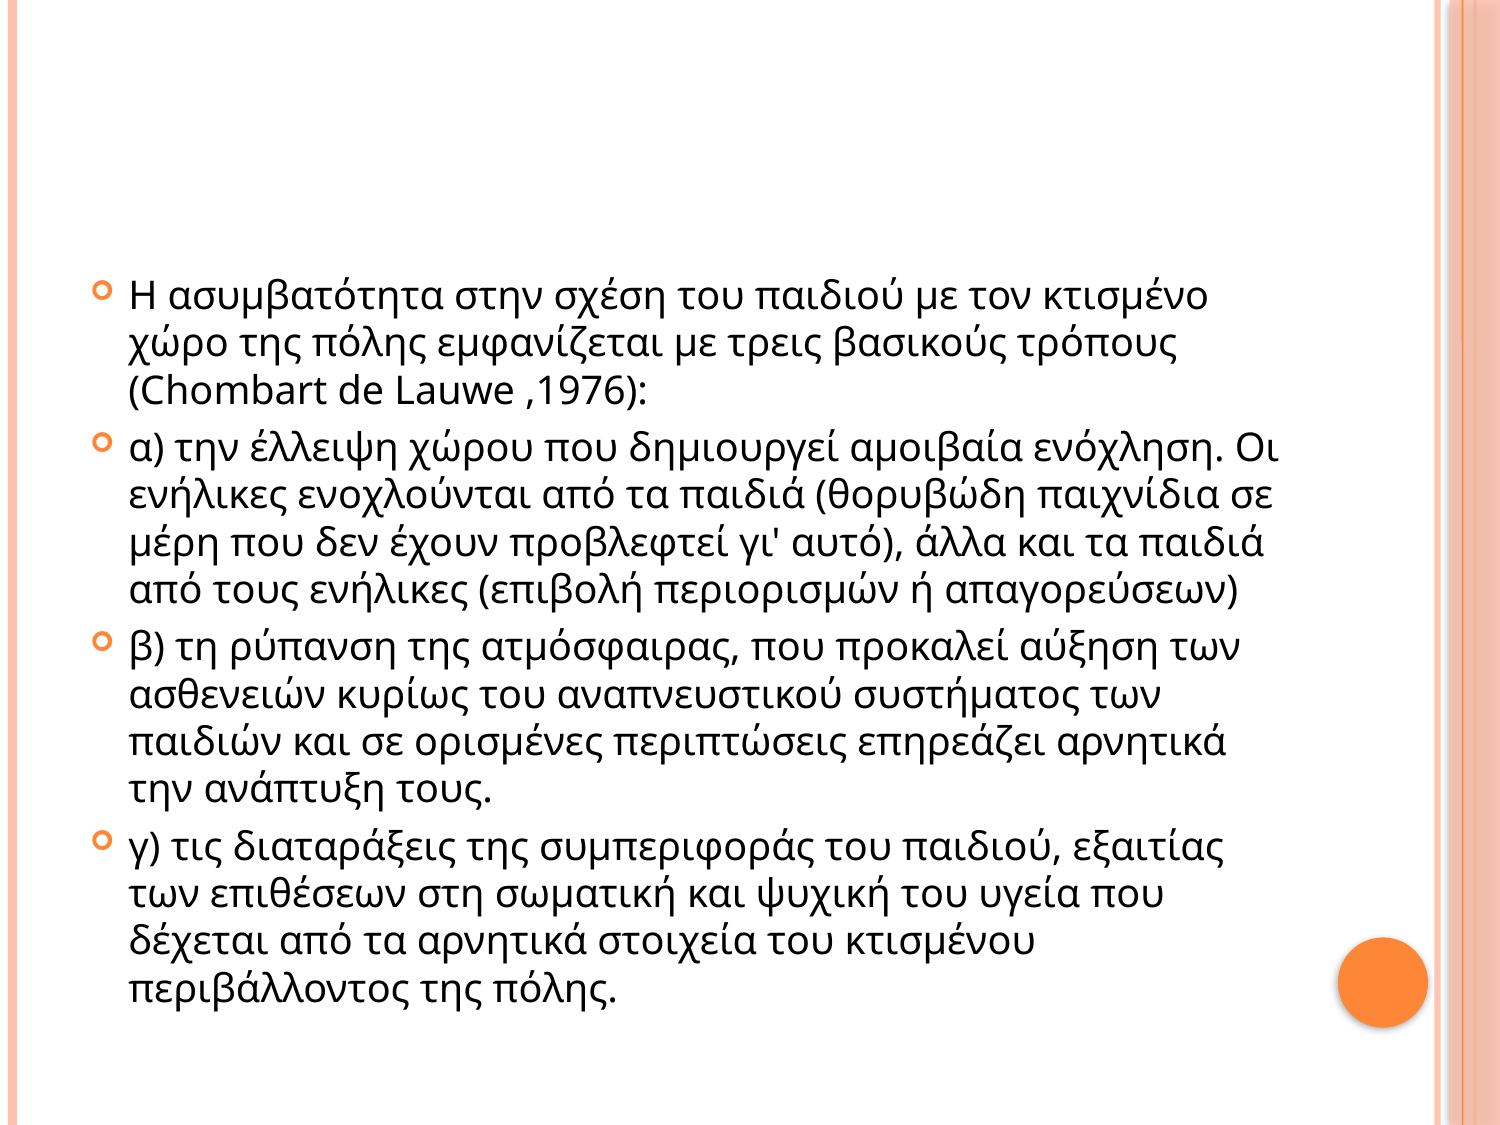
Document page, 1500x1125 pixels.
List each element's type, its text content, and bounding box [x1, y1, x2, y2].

list Η ασυμβατότητα στην σχέση του παιδιού με τον κτισμένο χώρο της πόλης εμφανίζεται με τρεις βασικούς τρόπους (Chombart de Lauwe ,1976): α) την έλλειψη χώρου που δημιουργεί αμοιβαία ενόχληση. Οι ενήλικες ενοχλούνται από τα παιδιά (θορυβώδη παιχνίδια σε μέρη που δεν έχουν προβλεφτεί γι' αυτό), άλλα και τα παιδιά από τους ενήλικες (επιβολή περιορισμών ή απαγορεύσεων) β) τη ρύπανση της ατμόσφαιρας, που προκαλεί αύξηση των ασθενειών κυρίως του αναπνευστικού συστήματος των παιδιών και σε ορισμένες περιπτώσεις επηρεάζει αρνητικά την ανάπτυξη τους. γ) τις διαταράξεις της συμπεριφοράς του παιδιού, εξαιτίας των επιθέσεων στη σωματική και ψυχική του υγεία που δέχεται από τα αρνητικά στοιχεία του κτισμένου περιβάλλοντος της πόλης. [75, 262, 1300, 1062]
